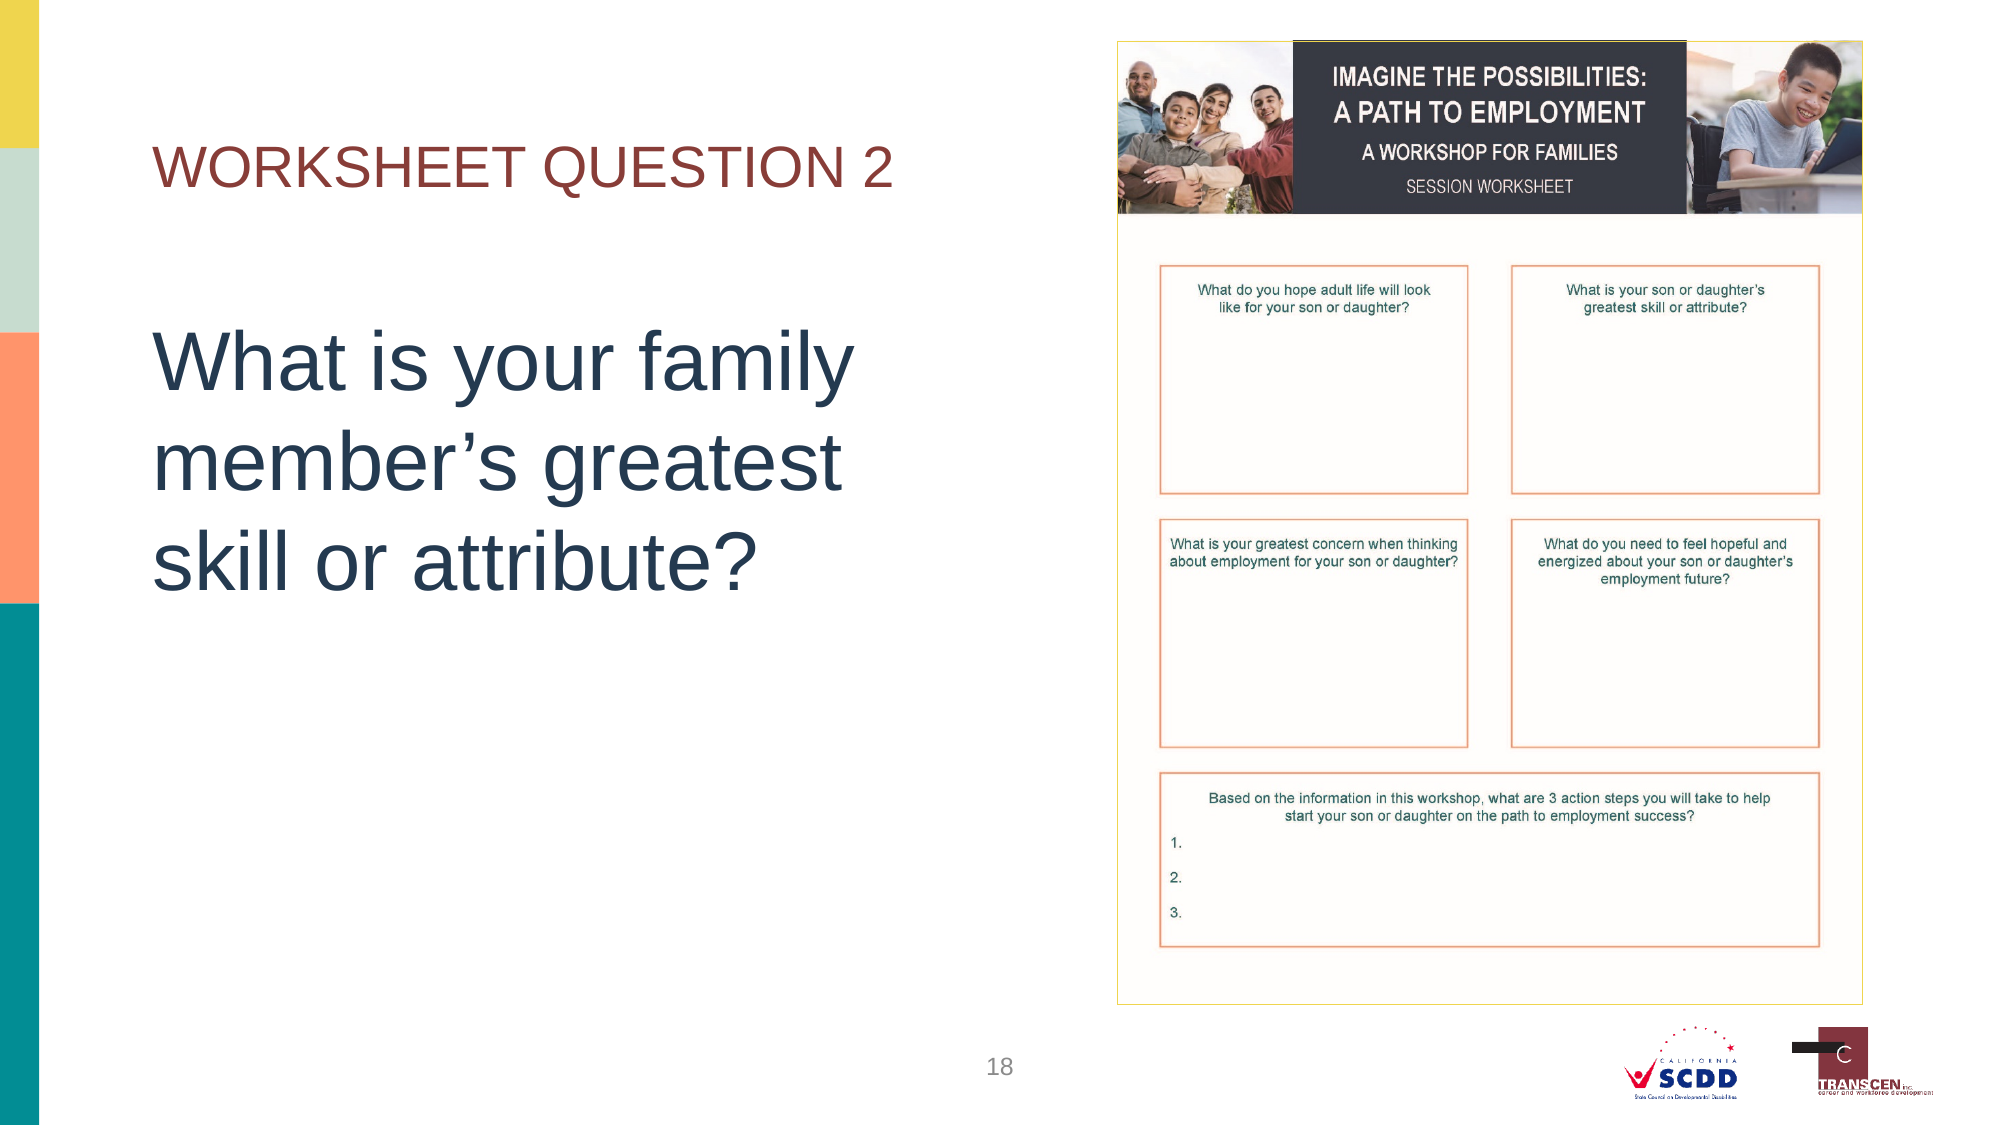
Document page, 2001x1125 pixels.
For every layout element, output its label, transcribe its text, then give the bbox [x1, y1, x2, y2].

picture [1792, 1027, 1933, 1096]
list What is your family member’s greatest skill or attribute? [137, 299, 970, 1014]
picture [1117, 40, 1863, 1005]
slide_number 18 [774, 1035, 1225, 1096]
picture [1622, 1024, 1744, 1104]
title WORKSHEET QUESTION 2 [137, 59, 1117, 278]
